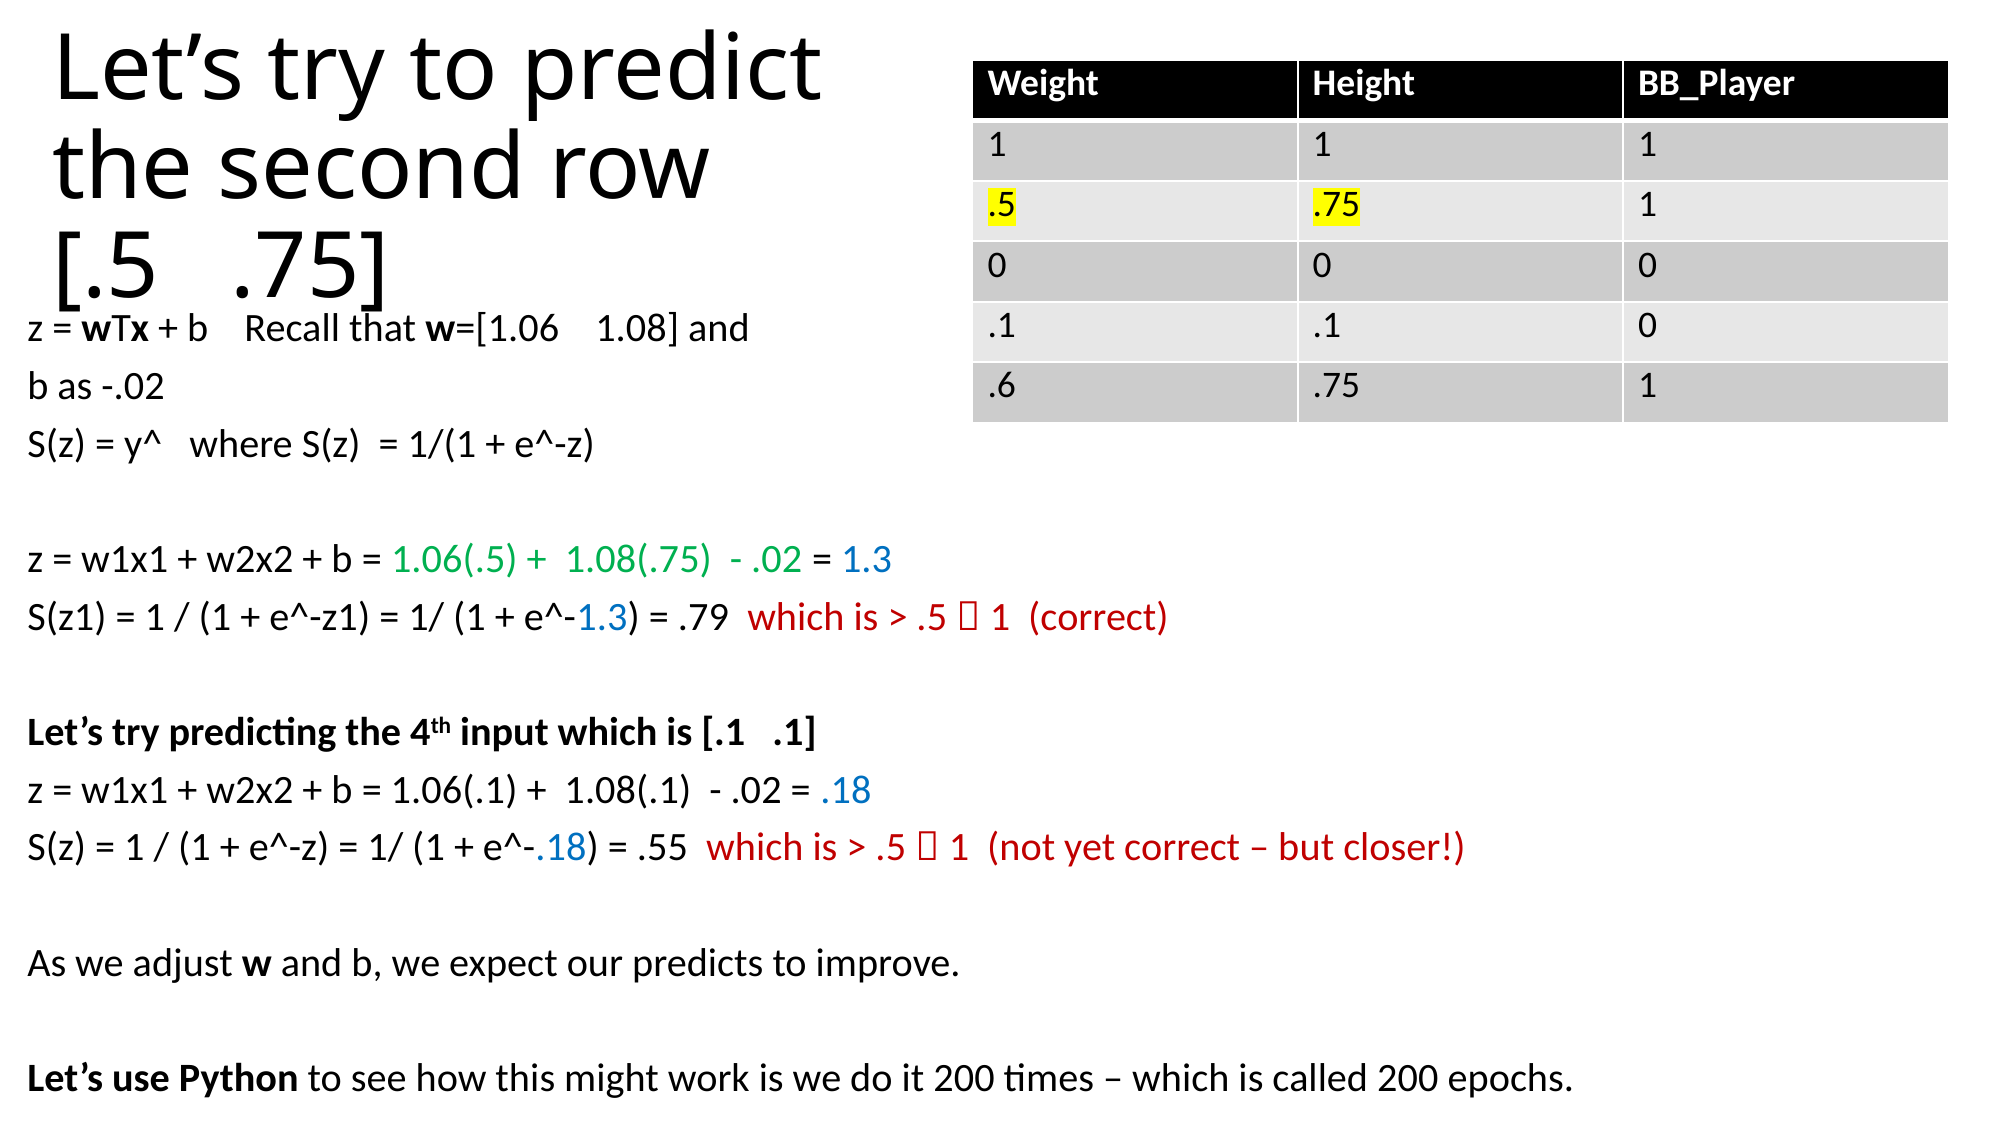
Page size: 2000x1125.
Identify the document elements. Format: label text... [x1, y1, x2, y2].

table_cell .75 [1299, 363, 1622, 422]
table_cell 1 [1299, 123, 1622, 180]
table_cell .5 [973, 182, 1297, 240]
table_header Height [1299, 61, 1622, 118]
table_cell .1 [973, 303, 1297, 361]
table_cell 1 [1624, 363, 1948, 422]
table_cell 0 [1299, 242, 1622, 301]
table_cell 1 [1624, 182, 1948, 240]
title Let’s try to predict the second row [.5 .75] [37, 59, 972, 278]
table_header BB_Player [1624, 61, 1948, 118]
table_cell .75 [1299, 182, 1622, 240]
table_cell 1 [973, 123, 1297, 180]
table_cell 0 [1624, 303, 1948, 361]
table_cell 0 [1624, 242, 1948, 301]
table_cell 1 [1624, 123, 1948, 180]
table_cell .1 [1299, 303, 1622, 361]
table_cell 0 [973, 242, 1297, 301]
table_cell .6 [973, 363, 1297, 422]
list z = wTx + b Recall that w=[1.06 1.08] and b as -.02 S(z) = y^ where S(z) = 1/(1 + e^-z) z = w1x1 + w2x2 + b = 1.06(.5) + 1.08(.75) - .02 = 1.3 S(z1) = 1 / (1 + e^-z1) = 1/ (1 + e^-1.3) = .79 which is > .5  1 (correct) Let’s try predicting the 4th input which is [.1 .1] z = w1x1 + w2x2 + b = 1.06(.1) + 1.08(.1) - .02 = .18 S(z) = 1 / (1 + e^-z) = 1/ (1 + e^-.18) = .55 which is > .5  1 (not yet correct – but closer!) As we adjust w and b, we expect our predicts to improve. Let’s use Python to see how this might work is we do it 200 times – which is called 200 epochs. [12, 299, 1862, 1113]
table_header Weight [973, 61, 1297, 118]
